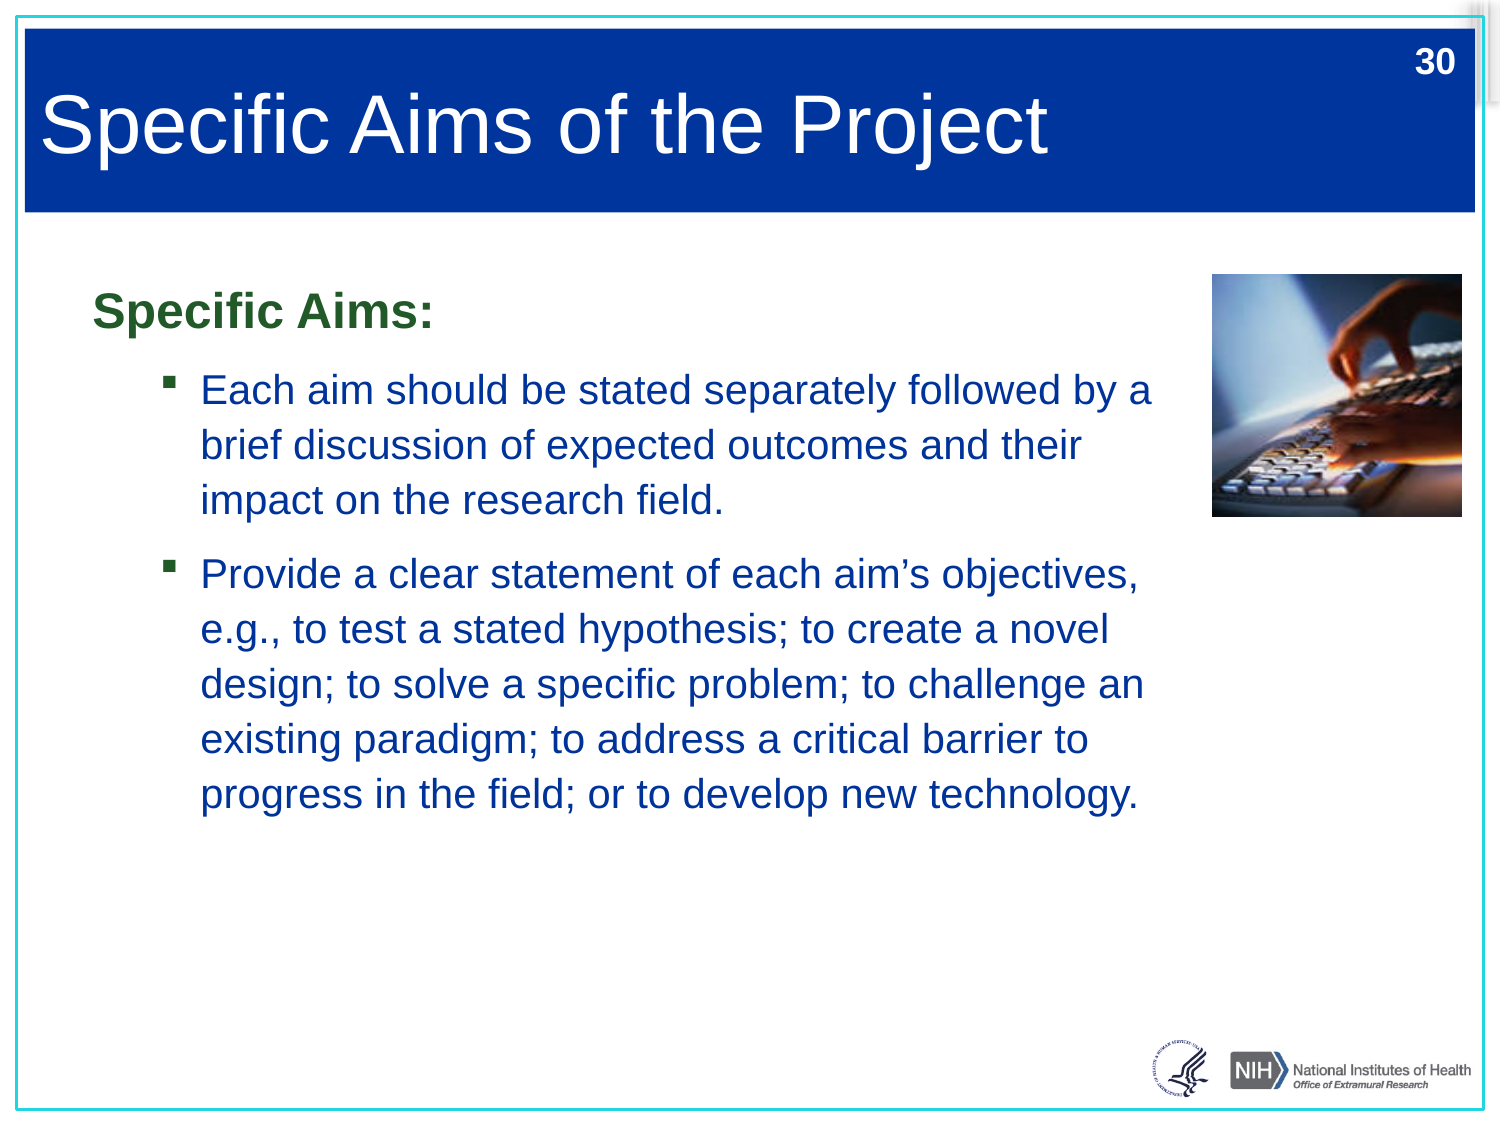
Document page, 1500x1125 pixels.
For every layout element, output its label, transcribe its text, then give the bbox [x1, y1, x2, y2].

list Specific Aims: Each aim should be stated separately followed by a brief discussion of expected outcomes and their impact on the research field. Provide a clear statement of each aim’s objectives, e.g., to test a stated hypothesis; to create a novel design; to solve a specific problem; to challenge an existing paradigm; to address a critical barrier to progress in the field; or to develop new technology. [77, 265, 1188, 1088]
text_box Specific Aims of the Project [24, 28, 1475, 213]
picture [1212, 274, 1463, 517]
picture [1224, 1043, 1475, 1094]
slide_number 30 [1385, 29, 1472, 89]
